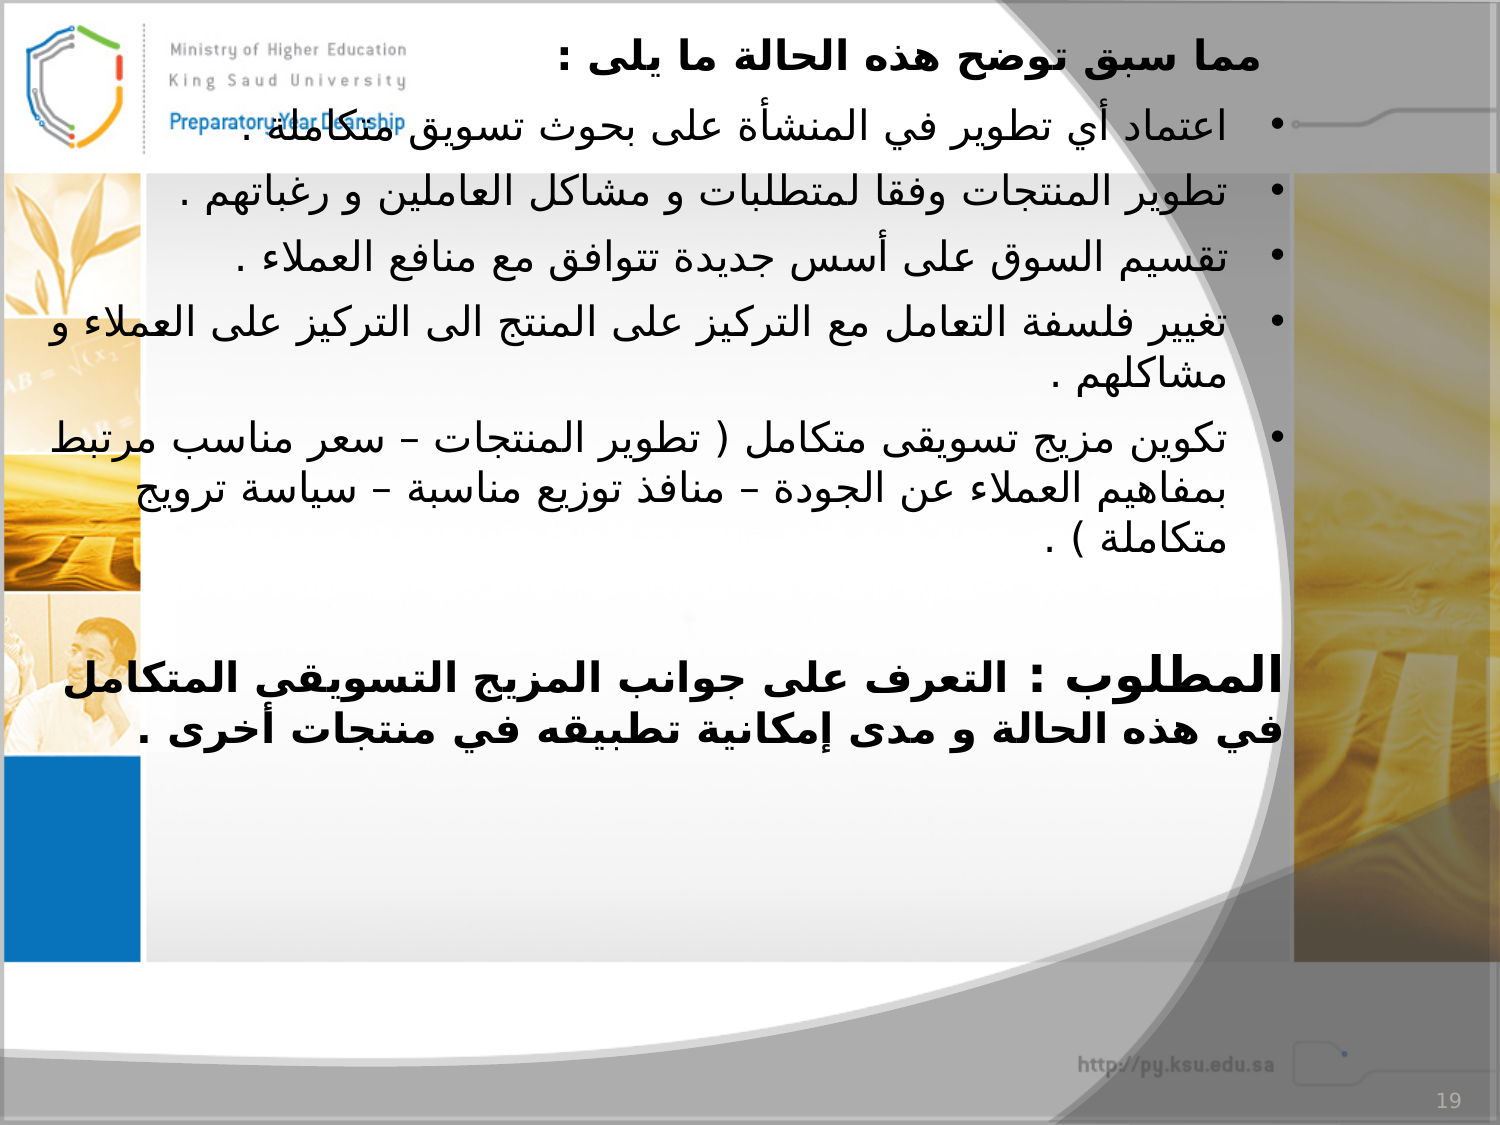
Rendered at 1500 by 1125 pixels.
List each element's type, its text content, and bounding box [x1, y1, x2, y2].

list مما سبق توضح هذه الحالة ما يلى : اعتماد أي تطوير في المنشأة على بحوث تسويق متكاملة . تطوير المنتجات وفقا لمتطلبات و مشاكل العاملين و رغباتهم . تقسيم السوق على أسس جديدة تتوافق مع منافع العملاء . تغيير فلسفة التعامل مع التركيز على المنتج الى التركيز على العملاء و مشاكلهم . تكوين مزيج تسويقى متكامل ( تطوير المنتجات – سعر مناسب مرتبط بمفاهيم العملاء عن الجودة – منافذ توزيع مناسبة – سياسة ترويج متكاملة ) . المطلوب : التعرف على جوانب المزيج التسويقى المتكامل في هذه الحالة و مدى إمكانية تطبيقه في منتجات أخرى . [24, 0, 1300, 1005]
slide_number 19 [1337, 1052, 1463, 1113]
picture [0, 0, 907, 1066]
